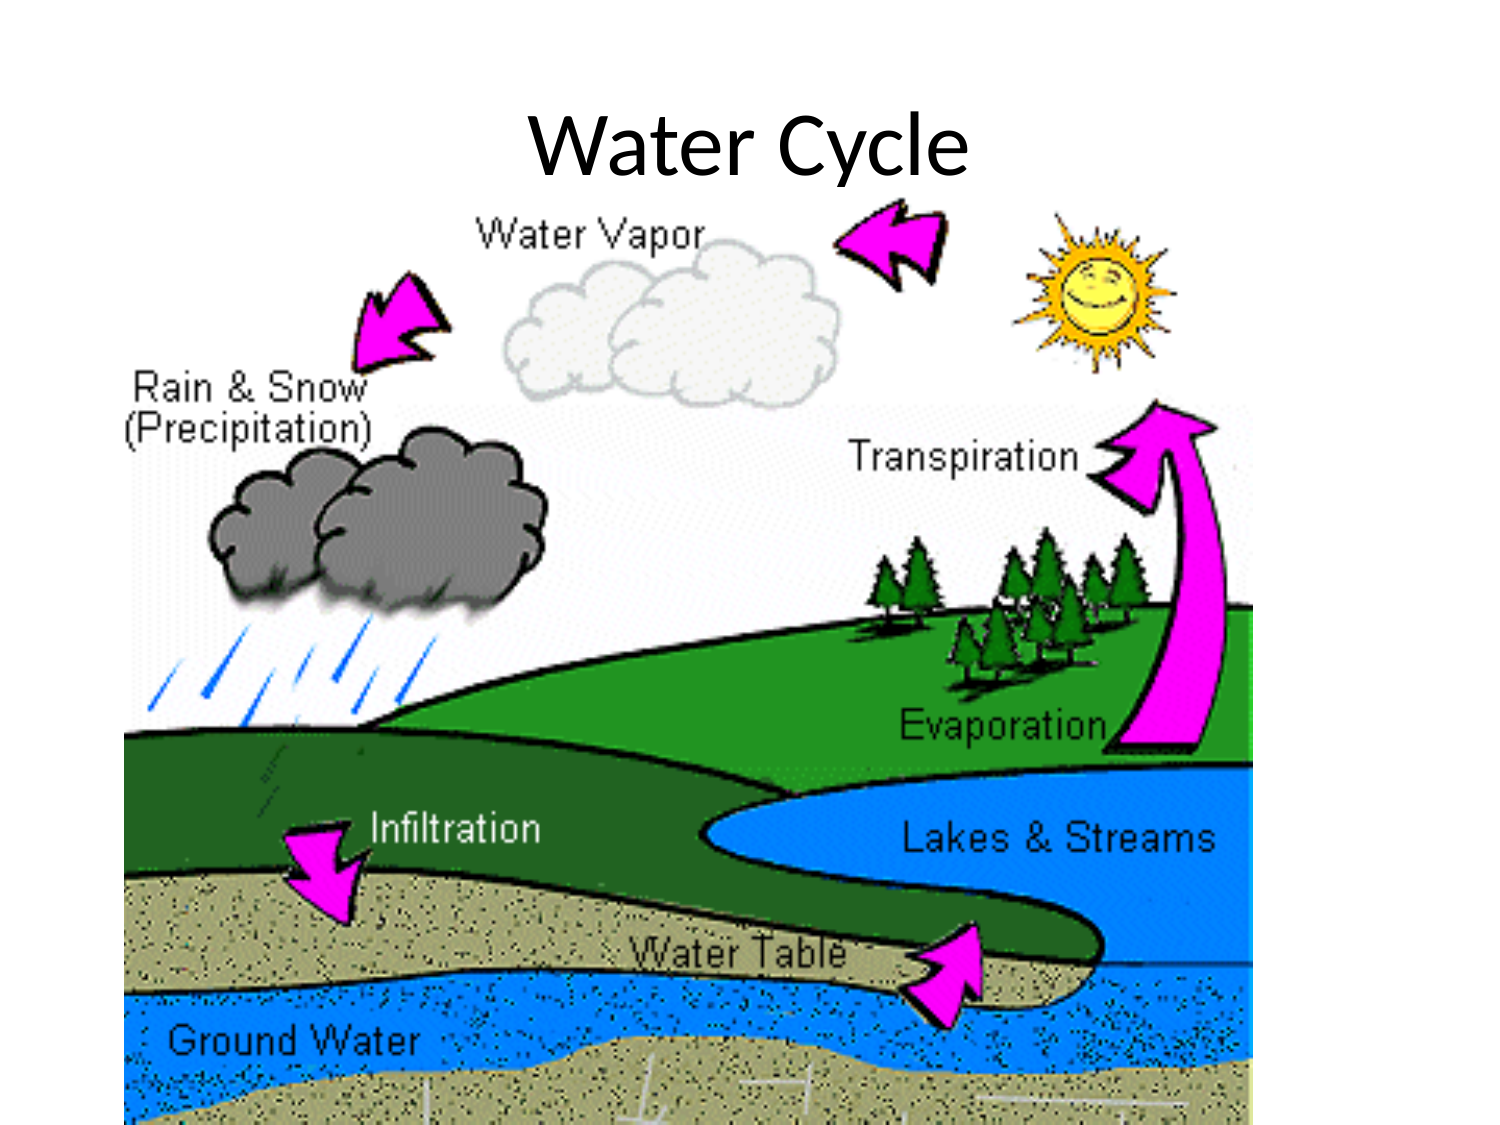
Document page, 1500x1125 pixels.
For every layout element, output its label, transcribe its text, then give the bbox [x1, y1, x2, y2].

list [123, 187, 1253, 1125]
title Water Cycle [75, 45, 1425, 233]
